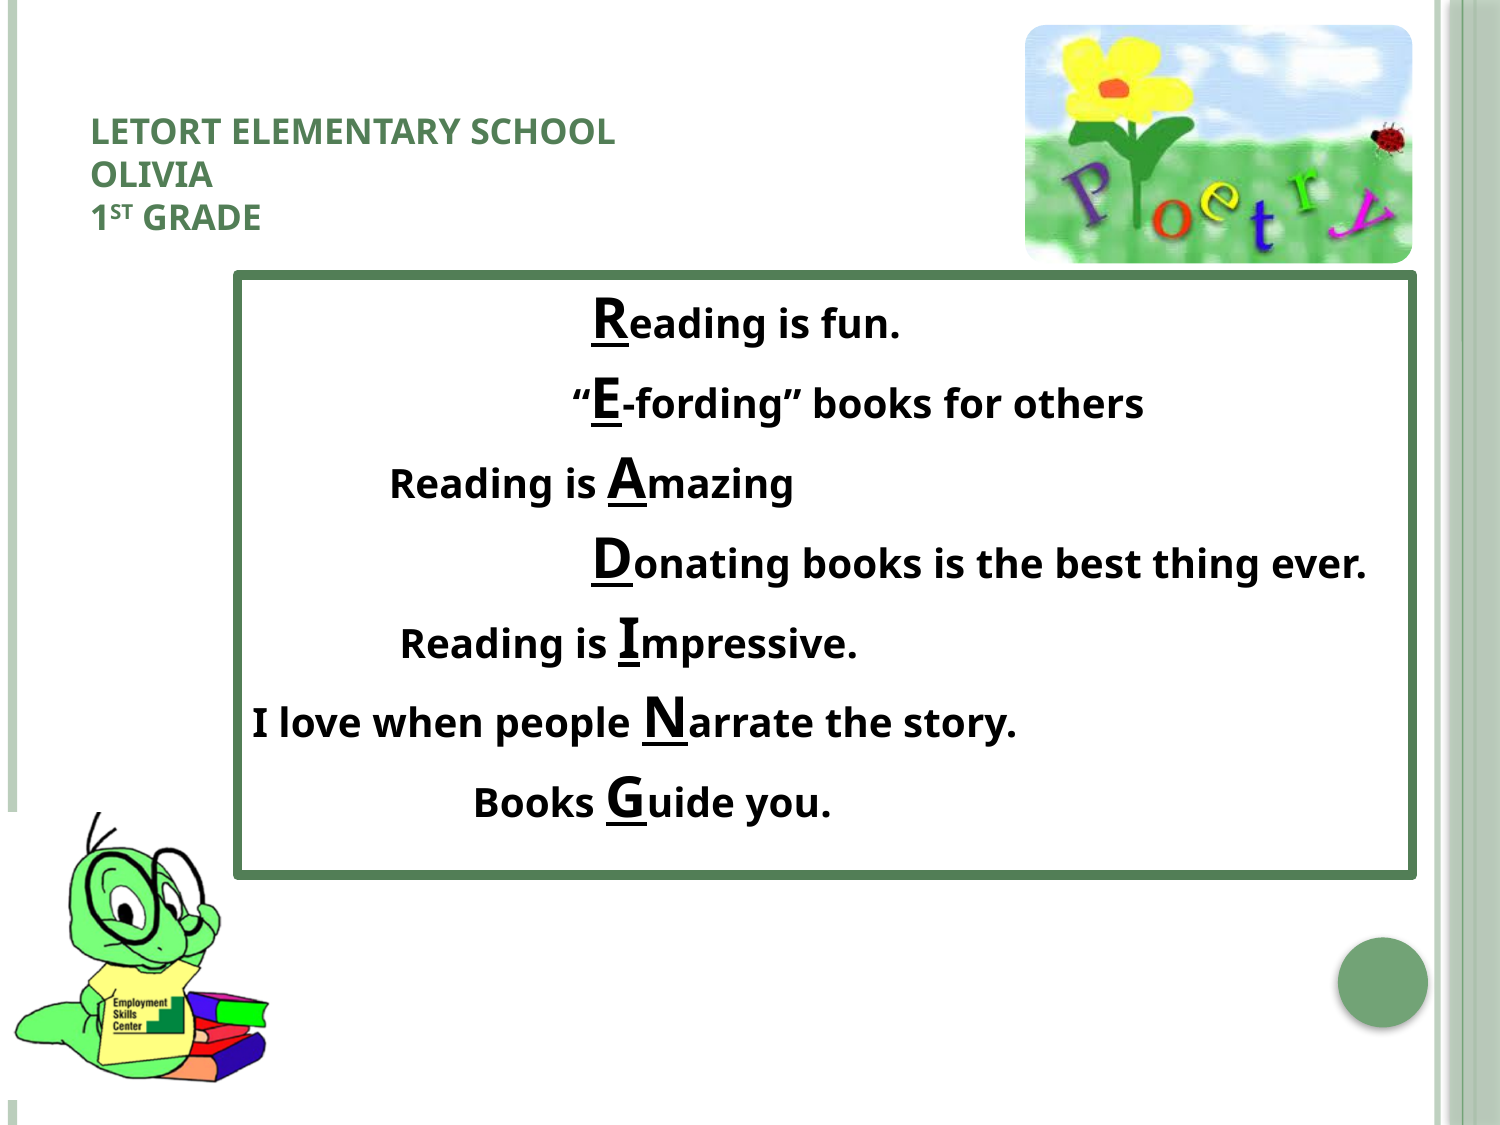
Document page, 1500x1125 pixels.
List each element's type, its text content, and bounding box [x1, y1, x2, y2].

title LeTort Elementary School Olivia 1st Grade [75, 99, 1300, 288]
picture [1024, 24, 1413, 264]
picture [0, 811, 292, 1101]
text_box Reading is fun. “E-fording” books for others Reading is Amazing Donating books is the best thing ever. Reading is Impressive. I love when people Narrate the story. Books Guide you. [237, 274, 1413, 875]
